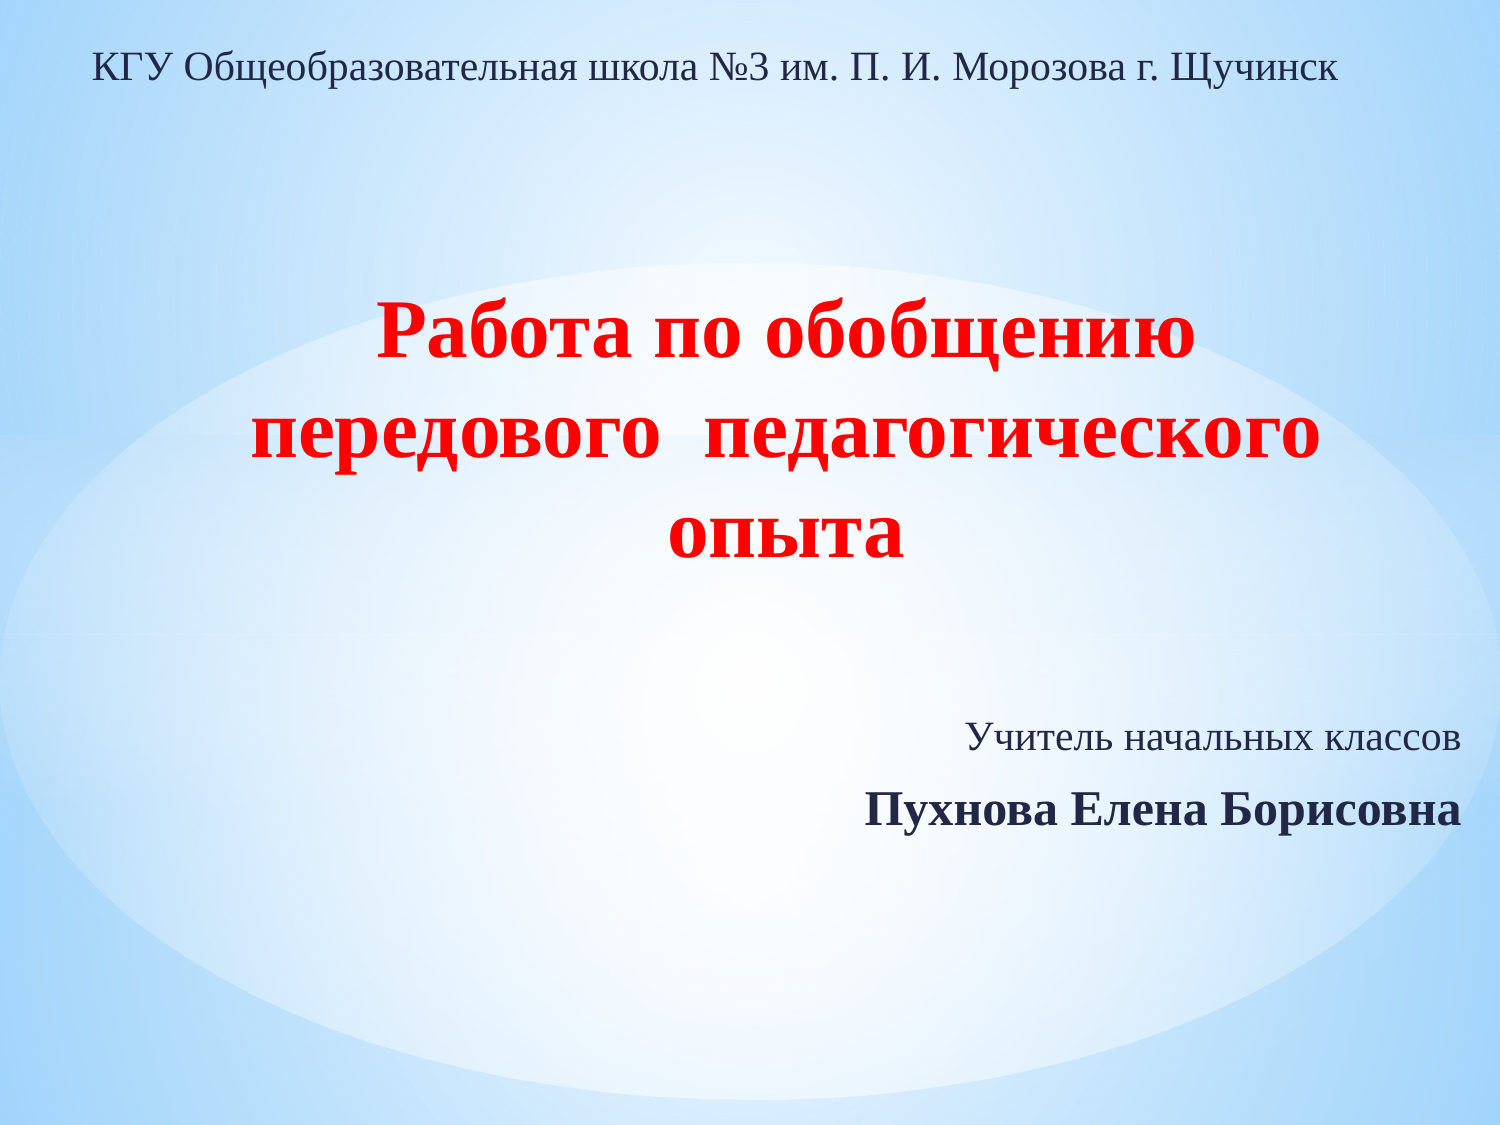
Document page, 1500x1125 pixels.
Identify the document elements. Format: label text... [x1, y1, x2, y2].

title Работа по обобщению передового педагогического опыта [183, 267, 1361, 562]
text_box Учитель начальных классов Пухнова Елена Борисовна [643, 701, 1477, 846]
subtitle КГУ Общеобразовательная школа №3 им. П. И. Морозова г. Щучинск [76, 30, 1436, 176]
